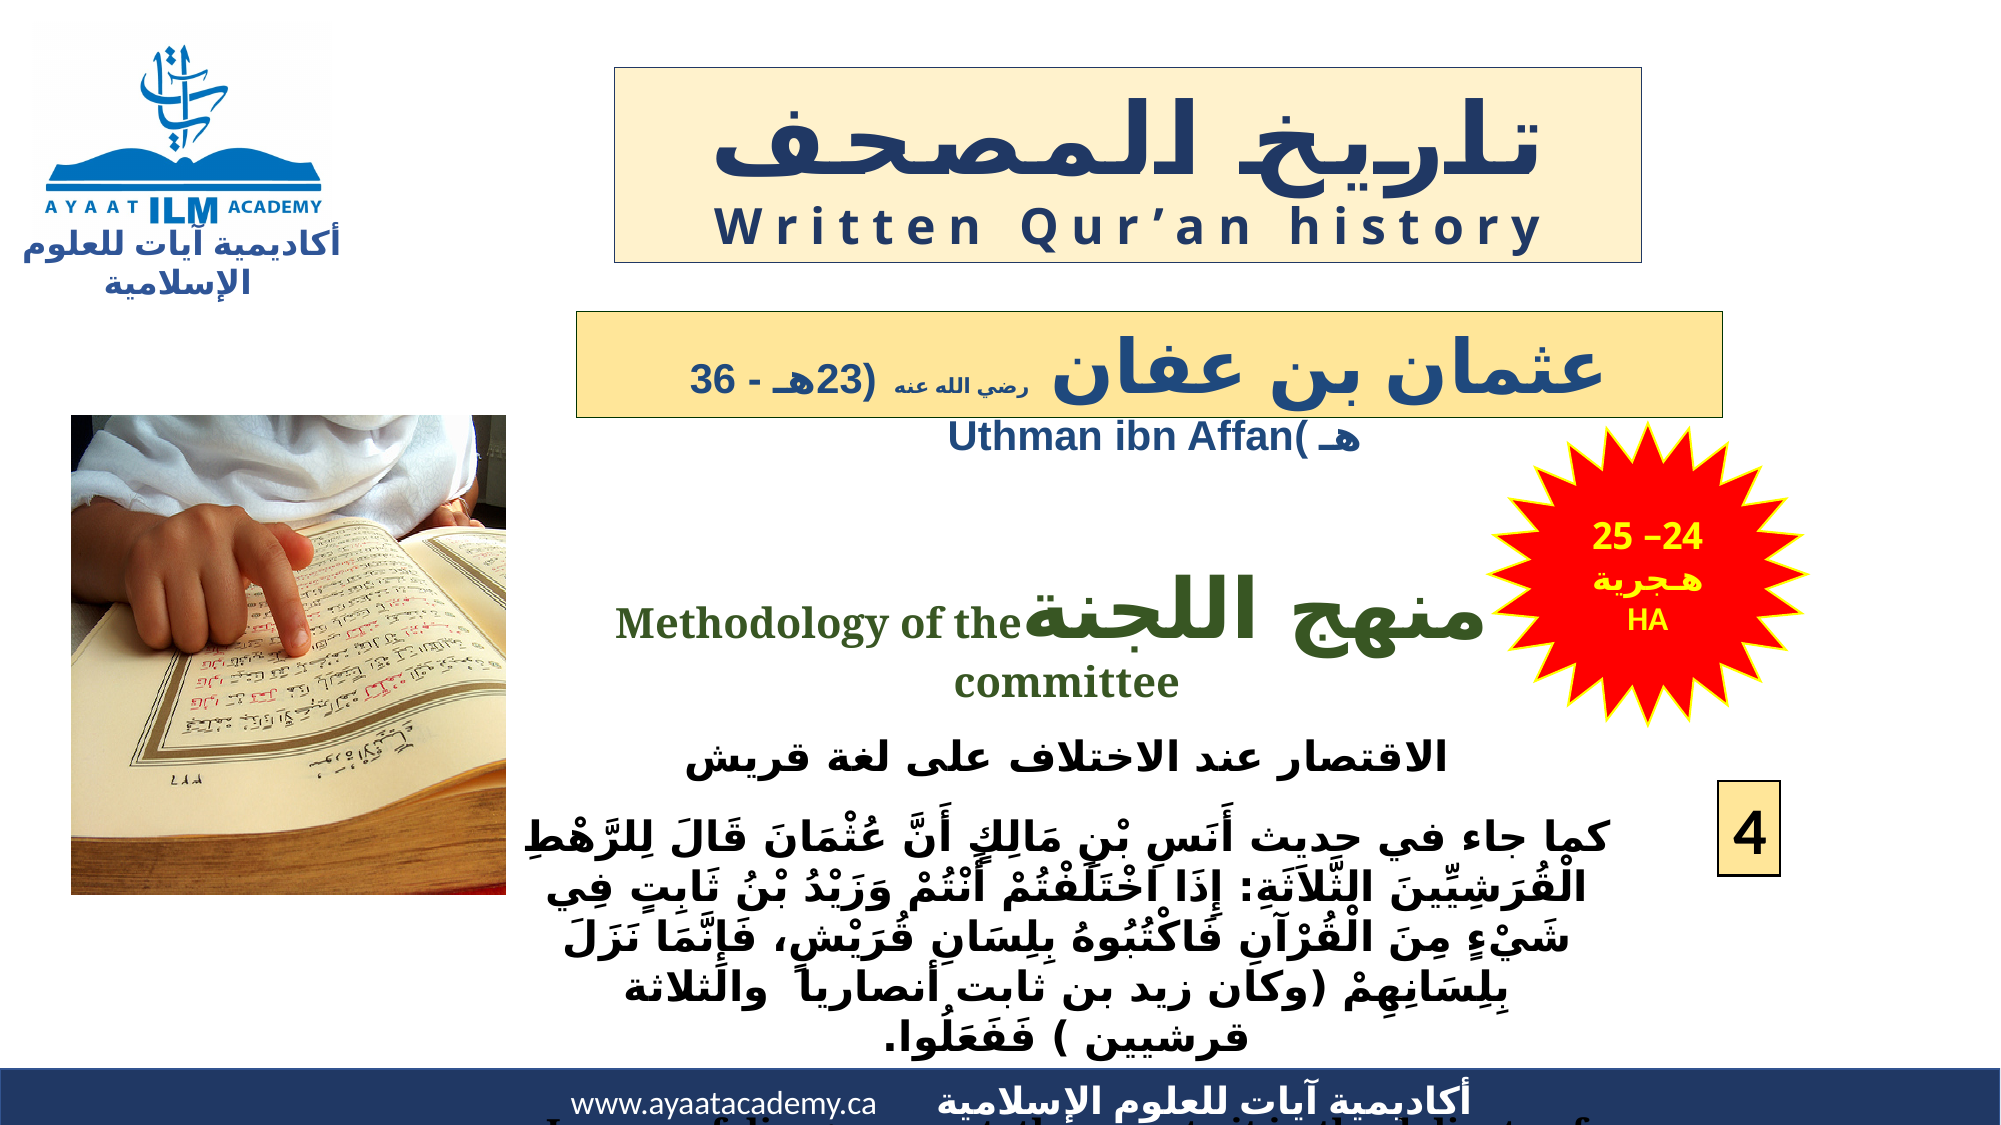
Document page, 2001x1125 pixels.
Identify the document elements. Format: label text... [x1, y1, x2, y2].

text_box عثمان بن عفان رضي الله عنه (23هـ - 36 هـ )Uthman ibn Affan [576, 311, 1723, 418]
text_box منهج اللجنةMethodology of the committee الاقتصار عند الاختلاف على لغة قريش كما جاء في حديث أَنَسِ بْنِ مَالِكٍ أَنَّ عُثْمَانَ قَالَ لِلرَّهْطِ الْقُرَشِيِّينَ الثَّلاَثَةِ: إِذَا اخْتَلَفْتُمْ أَنْتُمْ وَزَيْدُ بْنُ ثَابِتٍ فِي شَيْءٍ مِنَ الْقُرْآنِ فَاكْتُبُوهُ بِلِسَانِ قُرَيْشٍ، فَإِنَّمَا نَزَلَ بِلِسَانِهِمْ (وكان زيد بن ثابت أنصاريا والثلاثة قرشيين ) فَفَعَلُوا. In case of disagreement, they wrote it in the delicate of Qurish It was narrated that Uthman said to the committee to do so as the Quran originally was reviled in this delicate [505, 548, 1628, 1125]
text_box 4 [1717, 780, 1781, 877]
text_box تاريخ المصحف Written Qur’an history [614, 67, 1642, 263]
picture [71, 415, 506, 895]
text_box 24– 25 هـجرية HA [1485, 420, 1811, 729]
picture [32, 21, 332, 241]
